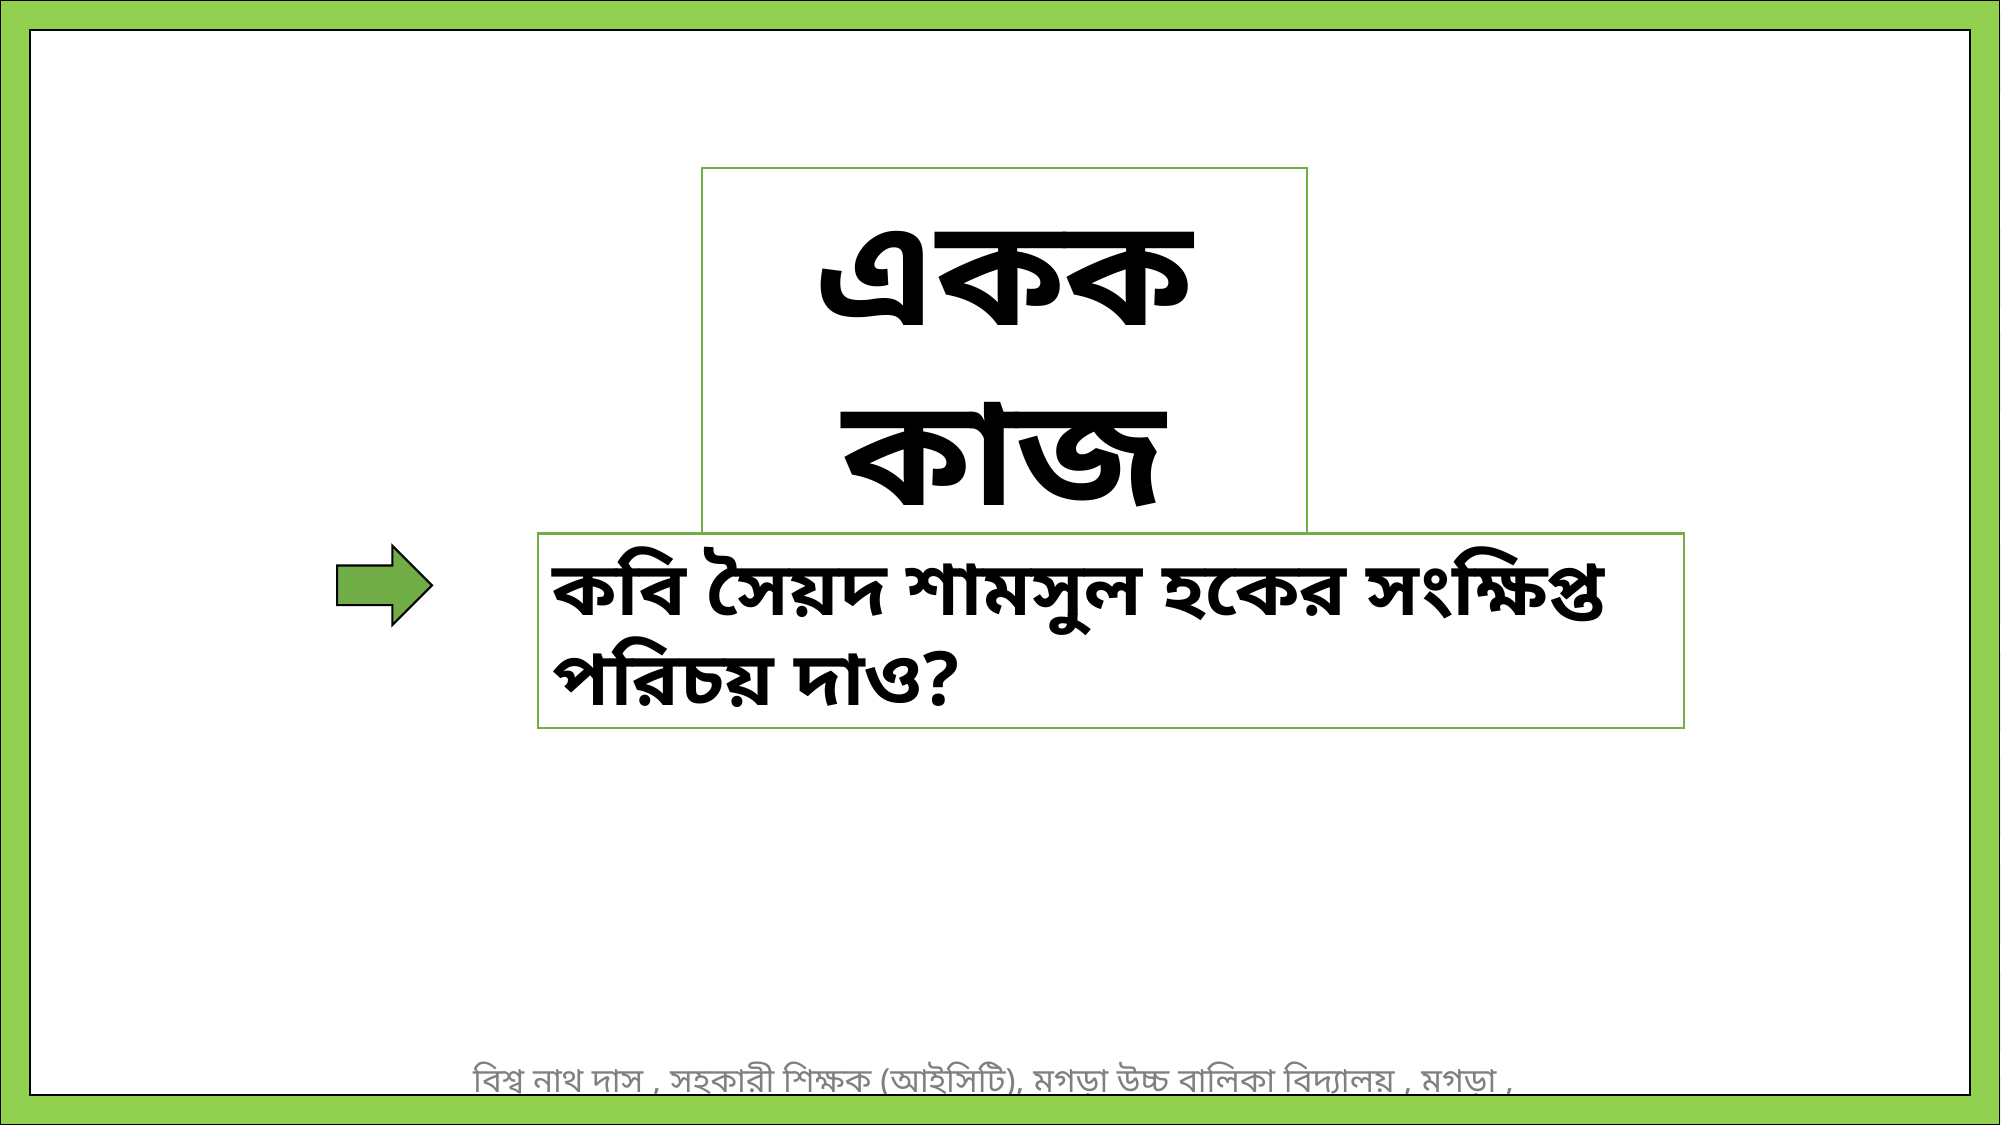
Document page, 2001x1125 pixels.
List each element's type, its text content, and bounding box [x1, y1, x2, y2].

text_box একক কাজ [701, 167, 1308, 532]
text_box [0, 0, 2000, 1125]
text_box [336, 543, 434, 628]
text_box কবি সৈয়দ শামসুল হকের সংক্ষিপ্ত পরিচয় দাও? [537, 532, 1685, 729]
